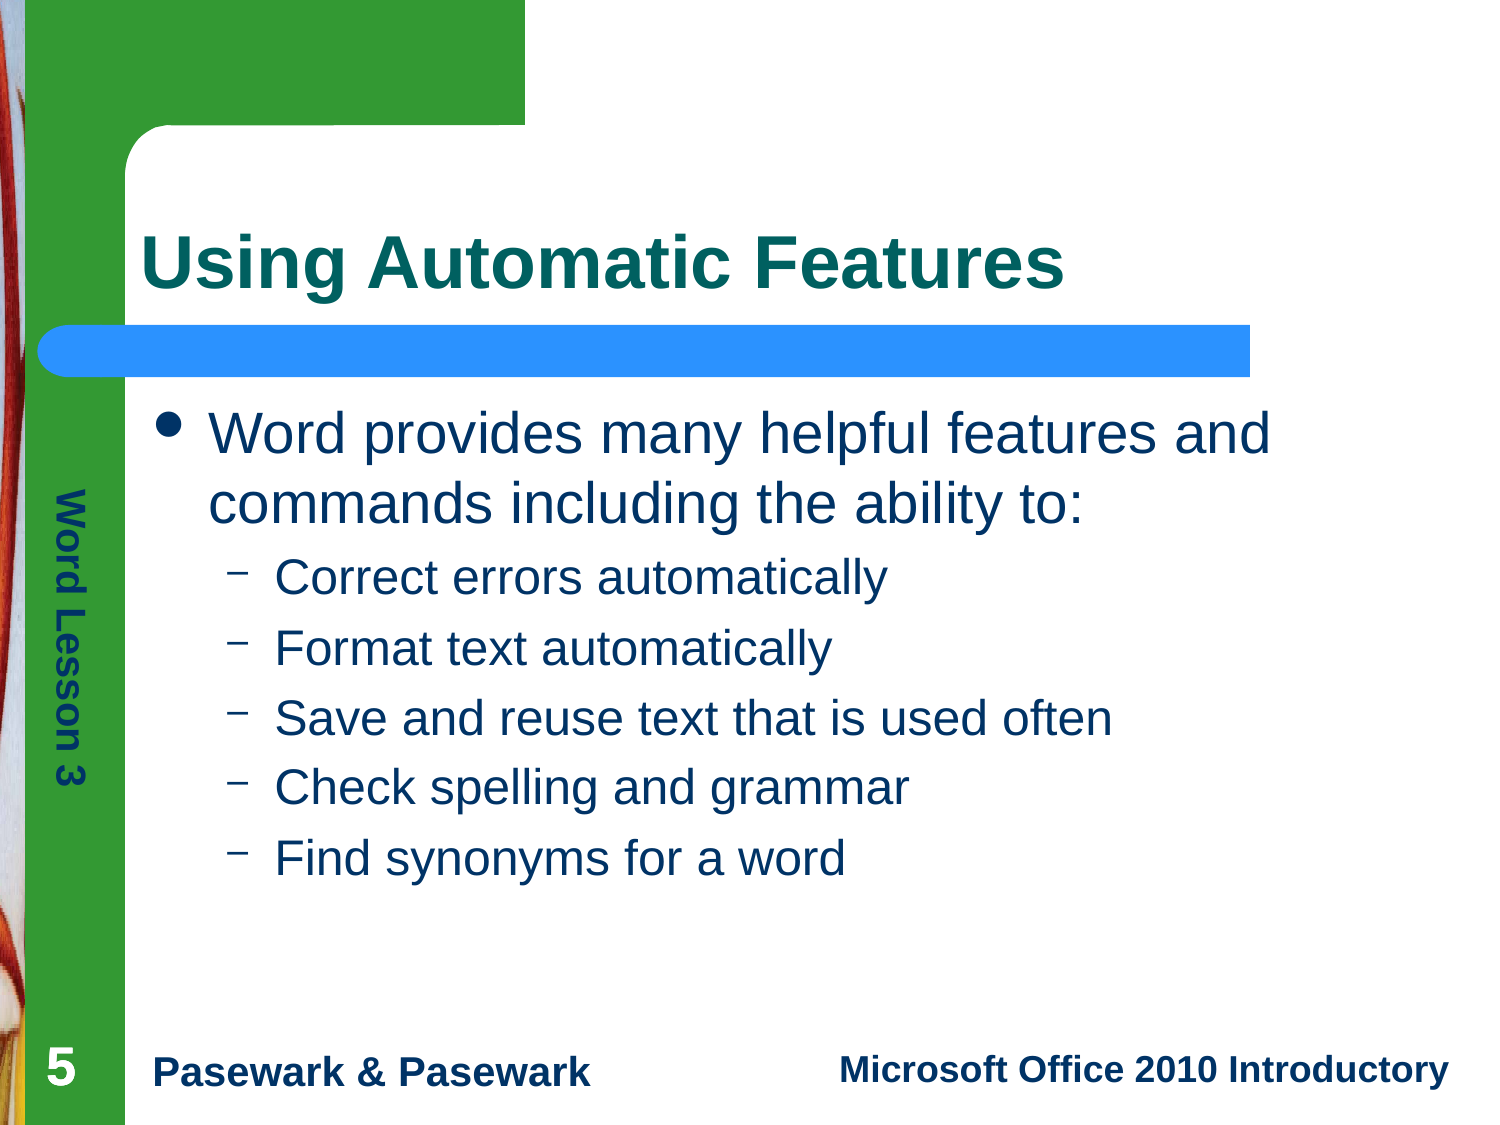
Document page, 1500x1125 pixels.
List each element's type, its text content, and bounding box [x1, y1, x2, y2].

picture [0, 0, 25, 1125]
list Word provides many helpful features and commands including the ability to: Correct errors automatically Format text automatically Save and reuse text that is used often Check spelling and grammar Find synonyms for a word [137, 387, 1400, 1038]
text_box 5 [13, 1023, 111, 1105]
title Using Automatic Features [124, 124, 1500, 313]
